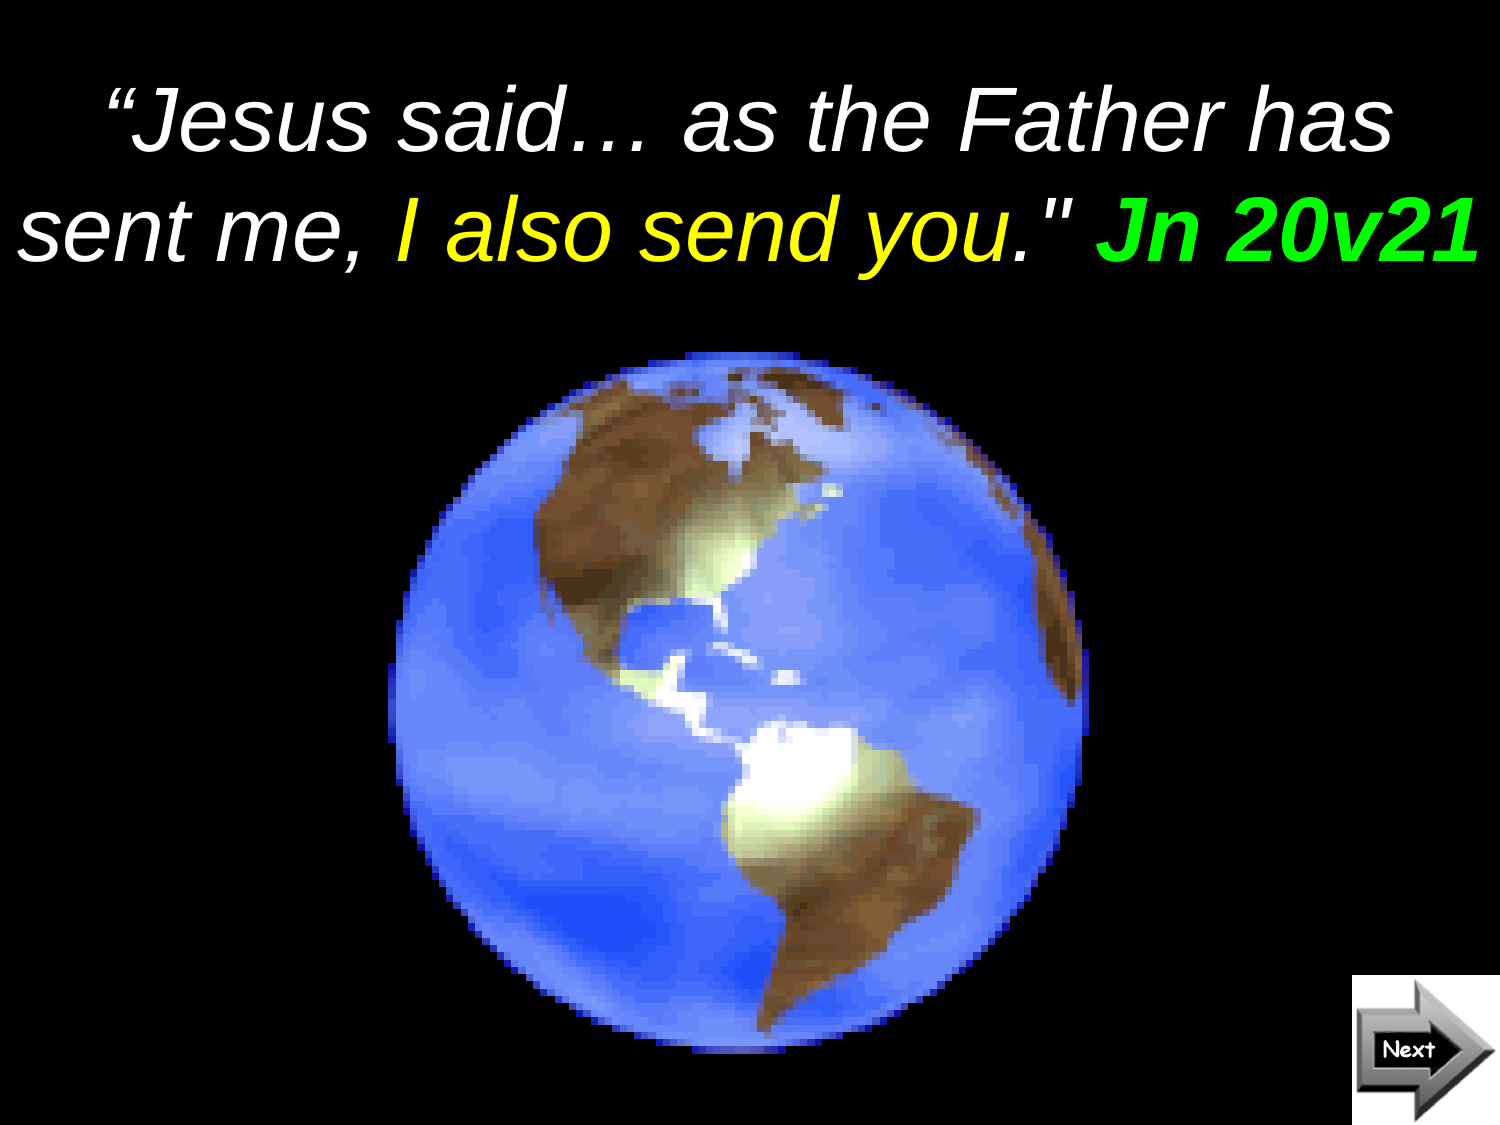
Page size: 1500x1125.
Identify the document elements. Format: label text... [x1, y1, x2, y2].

picture [1352, 975, 1500, 1125]
title “Jesus said… as the Father has sent me, I also send you." Jn 20v21 [0, 52, 1500, 350]
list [324, 324, 1140, 1083]
